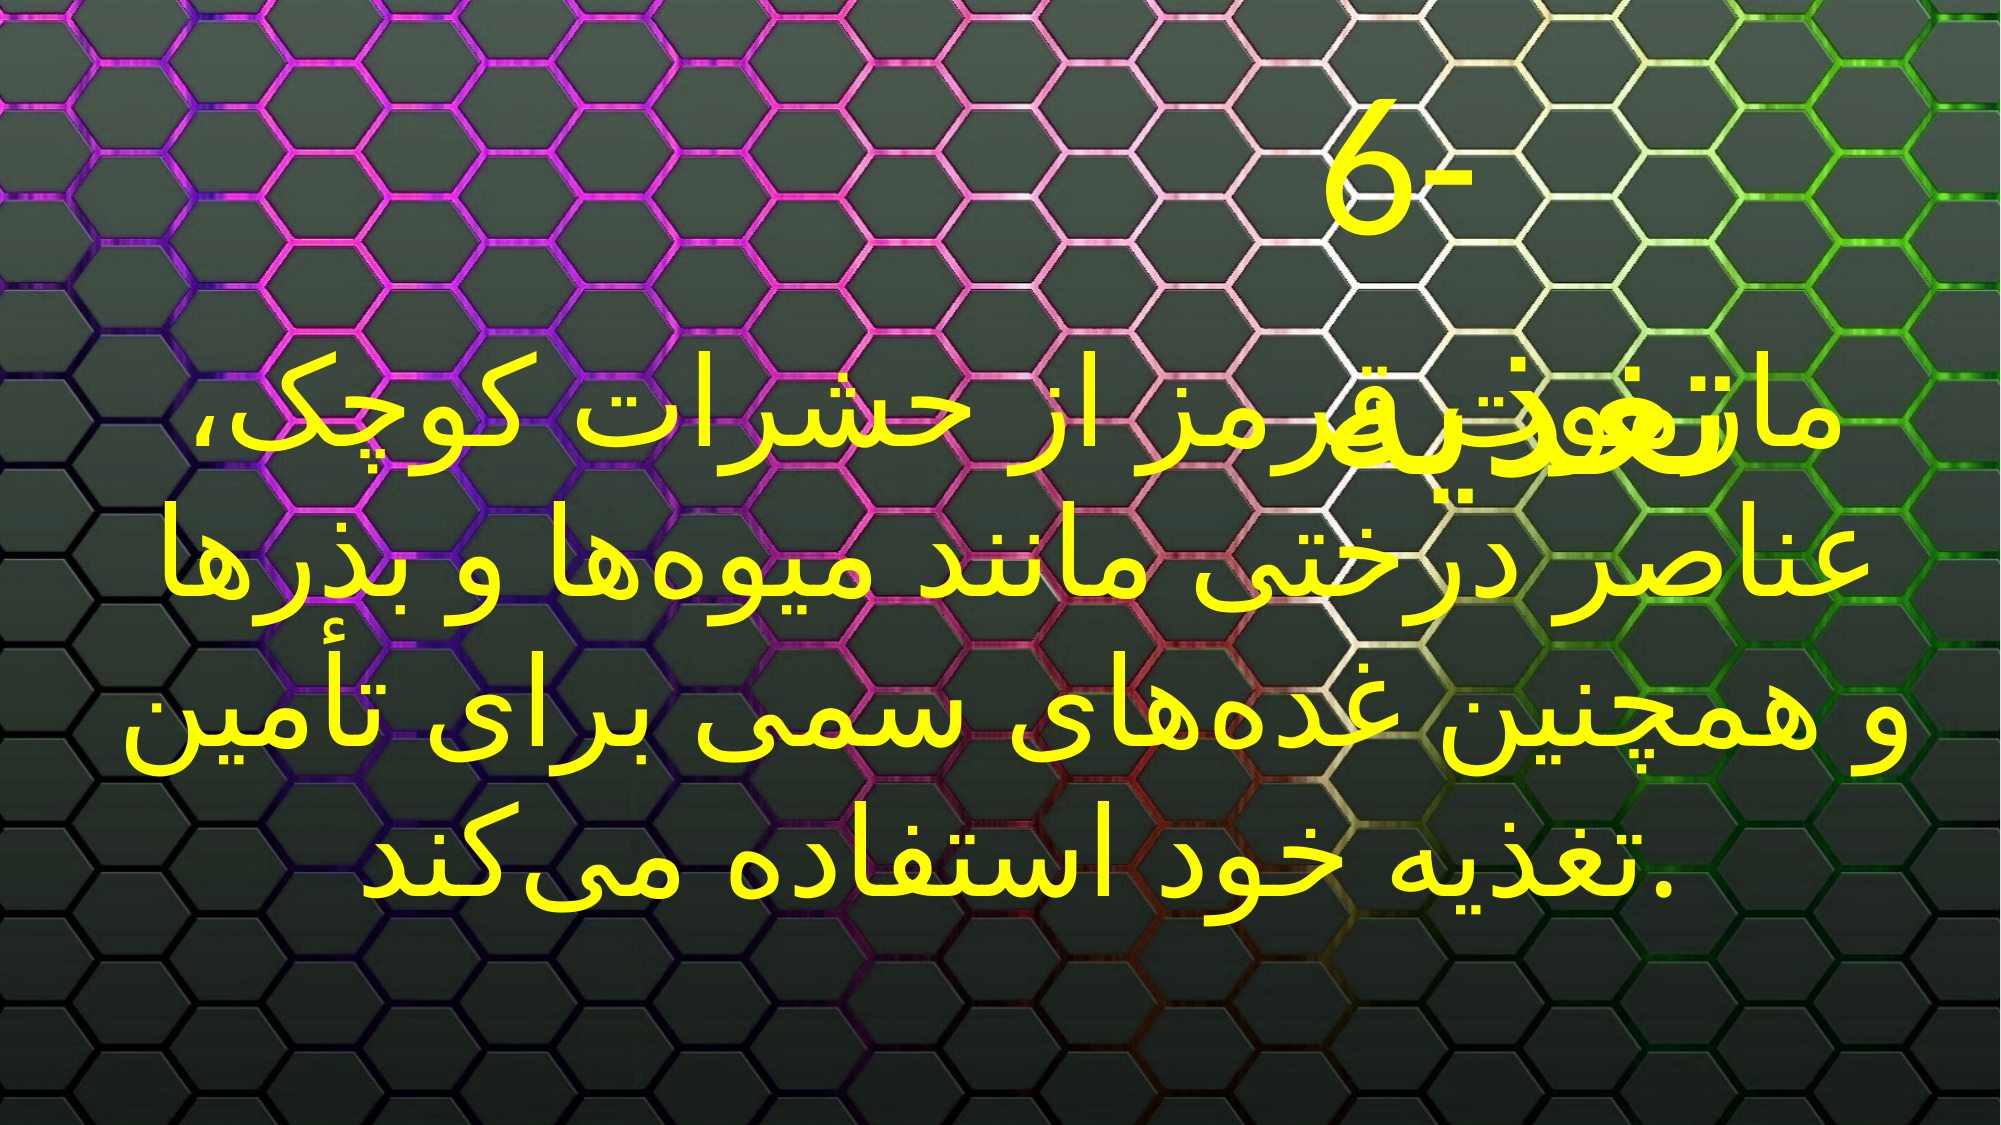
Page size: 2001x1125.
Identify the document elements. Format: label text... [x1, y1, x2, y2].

text_box 6- تغذیه [1302, 27, 1939, 313]
picture [0, 0, 2001, 1125]
text_box مارموت قرمز از حشرات کوچک، عناصر درختی مانند میوه‌ها و بذرها و همچنین غده‌های سمی برای تأمین تغذیه خود استفاده می‌کند. [97, 313, 1939, 929]
